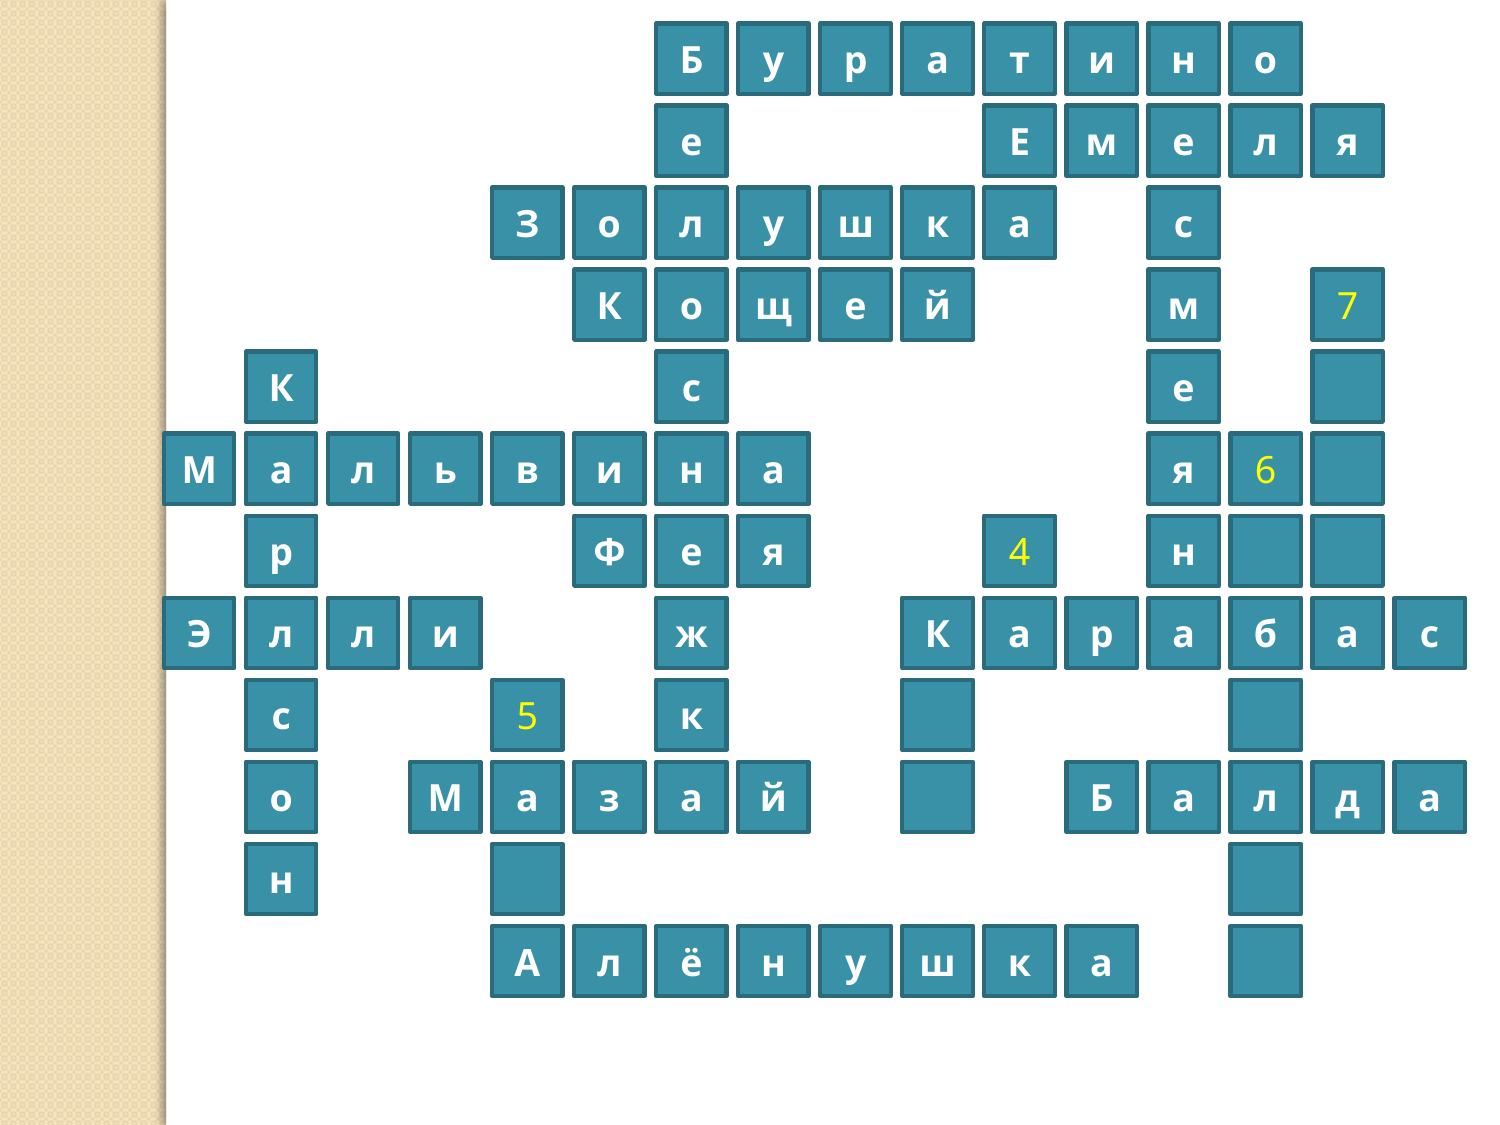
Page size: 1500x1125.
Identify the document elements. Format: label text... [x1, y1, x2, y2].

text_box о [244, 760, 318, 834]
text_box у [736, 21, 811, 96]
text_box с [1392, 596, 1467, 670]
text_box и [572, 431, 647, 506]
text_box я [1310, 103, 1385, 178]
text_box а [982, 185, 1057, 260]
text_box л [326, 596, 400, 670]
text_box й [900, 267, 975, 342]
text_box З [490, 185, 565, 260]
text_box е [654, 103, 729, 178]
text_box я [736, 514, 811, 588]
text_box М [162, 431, 236, 506]
text_box Ф [572, 514, 647, 588]
text_box б [1228, 596, 1303, 670]
text_box 6 [1228, 431, 1303, 506]
text_box в [490, 431, 565, 506]
text_box а [982, 596, 1057, 670]
text_box Е [982, 103, 1057, 178]
text_box т [982, 21, 1057, 96]
text_box н [244, 842, 318, 916]
text_box я [1146, 431, 1221, 506]
text_box к [900, 185, 975, 260]
text_box з [572, 760, 647, 834]
text_box у [736, 185, 811, 260]
text_box м [1146, 267, 1221, 342]
text_box о [572, 185, 647, 260]
text_box [1228, 842, 1303, 916]
text_box а [490, 760, 565, 834]
text_box р [818, 21, 893, 96]
text_box л [1228, 103, 1303, 178]
text_box 4 [982, 514, 1057, 588]
text_box а [1310, 596, 1385, 670]
text_box Э [162, 596, 236, 670]
text_box н [1146, 514, 1221, 588]
text_box е [654, 514, 729, 588]
text_box о [1228, 21, 1303, 96]
text_box к [982, 924, 1057, 998]
text_box К [572, 267, 647, 342]
text_box л [572, 924, 647, 998]
text_box р [244, 514, 318, 588]
text_box и [408, 596, 483, 670]
text_box к [654, 678, 729, 752]
text_box 7 [1310, 267, 1385, 342]
text_box [1310, 349, 1385, 424]
text_box о [654, 267, 729, 342]
text_box с [654, 349, 729, 424]
text_box а [654, 760, 729, 834]
text_box К [244, 349, 318, 424]
text_box е [1146, 103, 1221, 178]
text_box и [1064, 21, 1139, 96]
text_box с [1146, 185, 1221, 260]
text_box л [654, 185, 729, 260]
text_box а [1064, 924, 1139, 998]
text_box 5 [490, 678, 565, 752]
text_box Б [1064, 760, 1139, 834]
text_box а [244, 431, 318, 506]
text_box щ [736, 267, 811, 342]
text_box н [736, 924, 811, 998]
text_box [490, 842, 565, 916]
text_box а [1146, 596, 1221, 670]
text_box [1228, 678, 1303, 752]
text_box ж [654, 596, 729, 670]
text_box н [1146, 21, 1221, 96]
text_box К [900, 596, 975, 670]
text_box е [1146, 349, 1221, 424]
text_box а [900, 21, 975, 96]
text_box н [654, 431, 729, 506]
text_box а [1146, 760, 1221, 834]
text_box л [326, 431, 400, 506]
text_box А [490, 924, 565, 998]
text_box л [1228, 760, 1303, 834]
text_box [1310, 514, 1385, 588]
text_box [1228, 924, 1303, 998]
text_box а [736, 431, 811, 506]
text_box М [408, 760, 483, 834]
text_box р [1064, 596, 1139, 670]
text_box м [1064, 103, 1139, 178]
text_box Б [654, 21, 729, 96]
text_box ш [818, 185, 893, 260]
text_box [1228, 514, 1303, 588]
text_box с [244, 678, 318, 752]
text_box а [1392, 760, 1467, 834]
text_box й [736, 760, 811, 834]
text_box д [1310, 760, 1385, 834]
text_box ь [408, 431, 483, 506]
text_box е [818, 267, 893, 342]
text_box ш [900, 924, 975, 998]
text_box [900, 760, 975, 834]
text_box [1310, 431, 1385, 506]
text_box у [818, 924, 893, 998]
text_box [900, 678, 975, 752]
text_box ё [654, 924, 729, 998]
text_box л [244, 596, 318, 670]
